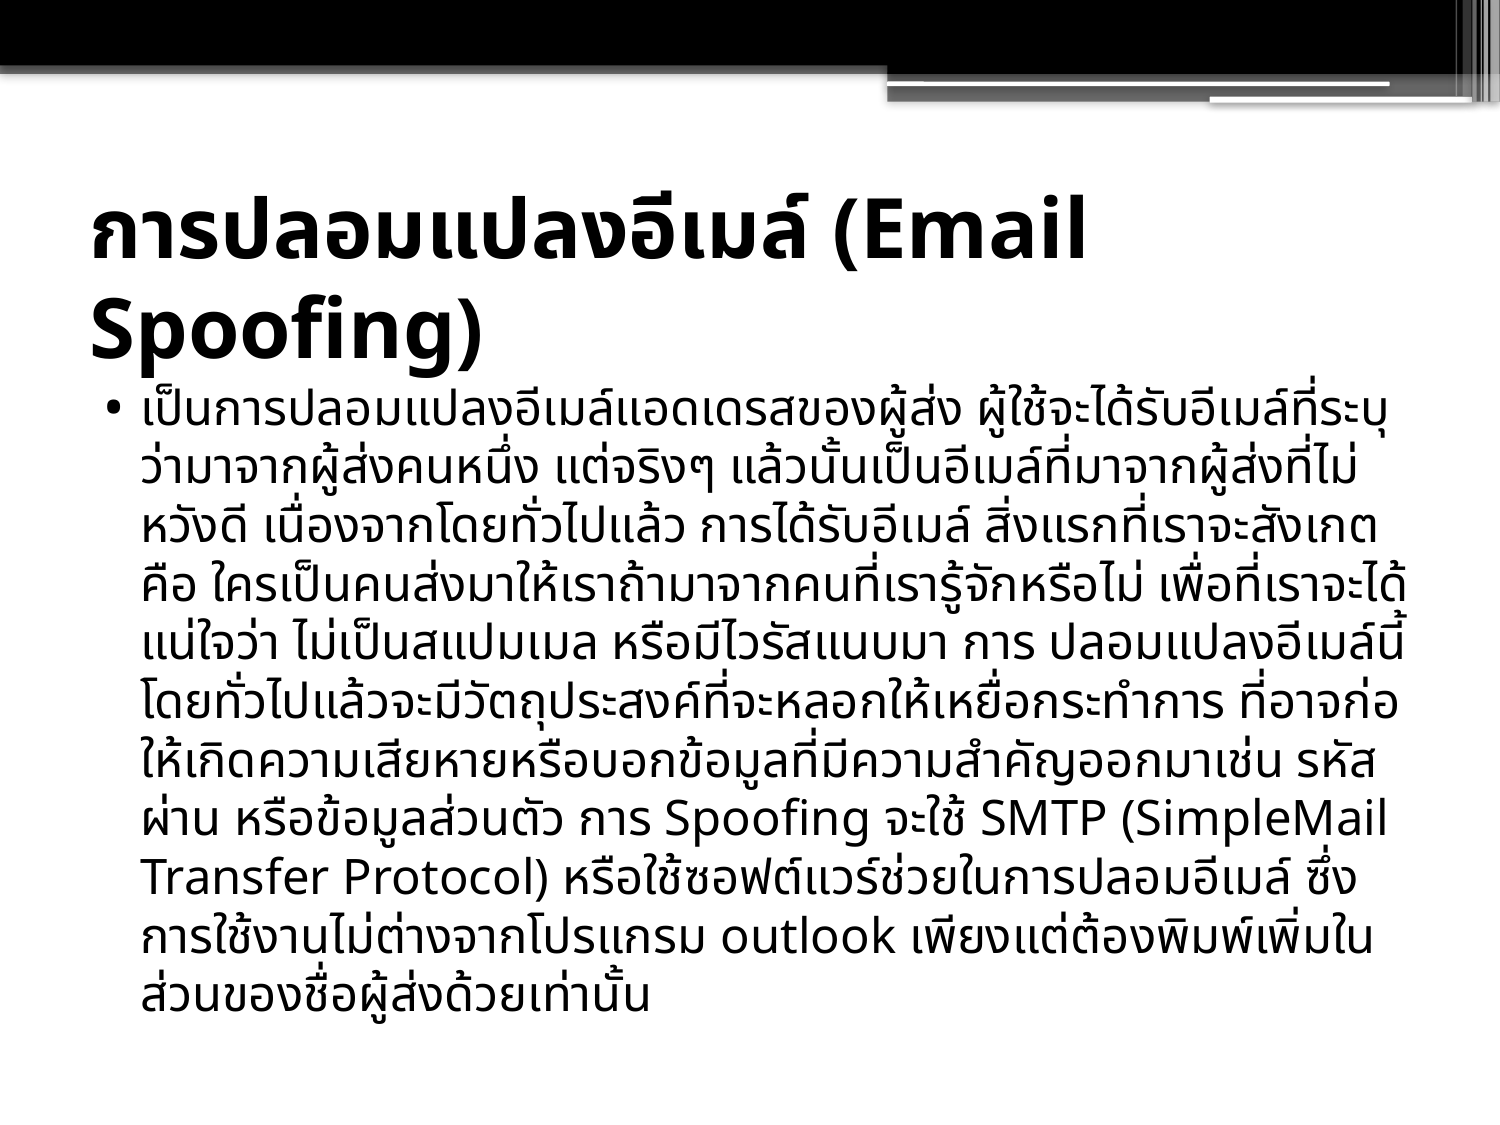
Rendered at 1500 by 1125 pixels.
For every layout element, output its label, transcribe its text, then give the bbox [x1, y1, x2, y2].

list เป็นการปลอมแปลงอีเมล์แอดเดรสของผู้ส่ง ผู้ใช้จะได้รับอีเมล์ที่ระบุว่ามาจากผู้ส่งคนหนึ่ง แต่จริงๆ แล้วนั้นเป็นอีเมล์ที่มาจากผู้ส่งที่ไม่หวังดี เนื่องจากโดยทั่วไปแล้ว การได้รับอีเมล์ สิ่งแรกที่เราจะสังเกต คือ ใครเป็นคนส่งมาให้เราถ้ามาจากคนที่เรารู้จักหรือไม่ เพื่อที่เราจะได้แน่ใจว่า ไม่เป็นสแปมเมล หรือมีไวรัสแนบมา การ ปลอมแปลงอีเมล์นี้โดยทั่วไปแล้วจะมีวัตถุประสงค์ที่จะหลอกให้เหยื่อกระทำการ ที่อาจก่อให้เกิดความเสียหายหรือบอกข้อมูลที่มีความสำคัญออกมาเช่น รหัสผ่าน หรือข้อมูลส่วนตัว การ Spoofing จะใช้ SMTP (SimpleMail Transfer Protocol) หรือใช้ซอฟต์แวร์ช่วยในการปลอมอีเมล์ ซึ่งการใช้งานไม่ต่างจากโปรแกรม outlook เพียงแต่ต้องพิมพ์เพิ่มในส่วนของชื่อผู้ส่งด้วยเท่านั้น [75, 368, 1425, 1079]
title การปลอมแปลงอีเมล์ (Email Spoofing) [75, 187, 1425, 363]
